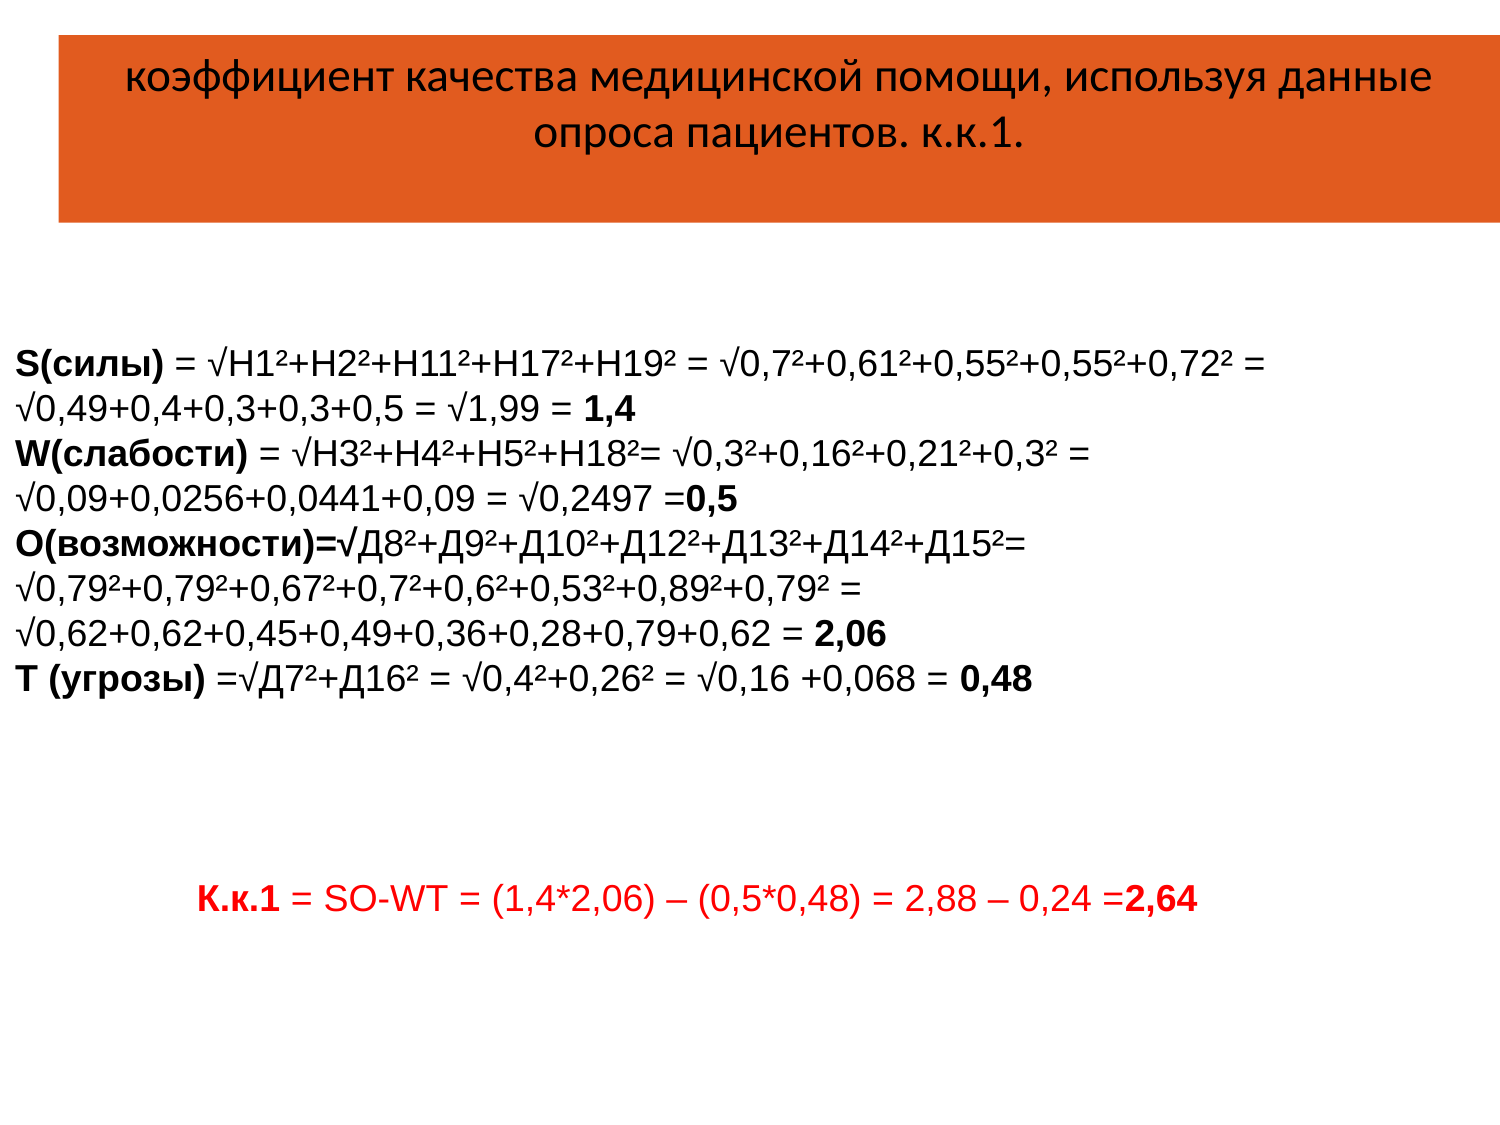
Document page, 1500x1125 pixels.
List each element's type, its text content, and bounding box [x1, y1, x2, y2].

title коэффициент качества медицинской помощи, используя данные опроса пациентов. к.к.1. [58, 35, 1500, 223]
text_box S(силы) = √Н1²+Н2²+Н11²+Н17²+Н19² = √0,7²+0,61²+0,55²+0,55²+0,72² = √0,49+0,4+0,3+0,3+0,5 = √1,99 = 1,4 W(слабости) = √Н3²+Н4²+Н5²+Н18²= √0,3²+0,16²+0,21²+0,3² = √0,09+0,0256+0,0441+0,09 = √0,2497 =0,5 O(возможности)=√Д8²+Д9²+Д10²+Д12²+Д13²+Д14²+Д15²= √0,79²+0,79²+0,67²+0,7²+0,6²+0,53²+0,89²+0,79² = √0,62+0,62+0,45+0,49+0,36+0,28+0,79+0,62 = 2,06 Т (угрозы) =√Д7²+Д16² = √0,4²+0,26² = √0,16 +0,068 = 0,48 К.к.1 = SO-WT = (1,4*2,06) – (0,5*0,48) = 2,88 – 0,24 =2,64 [0, 261, 1395, 926]
